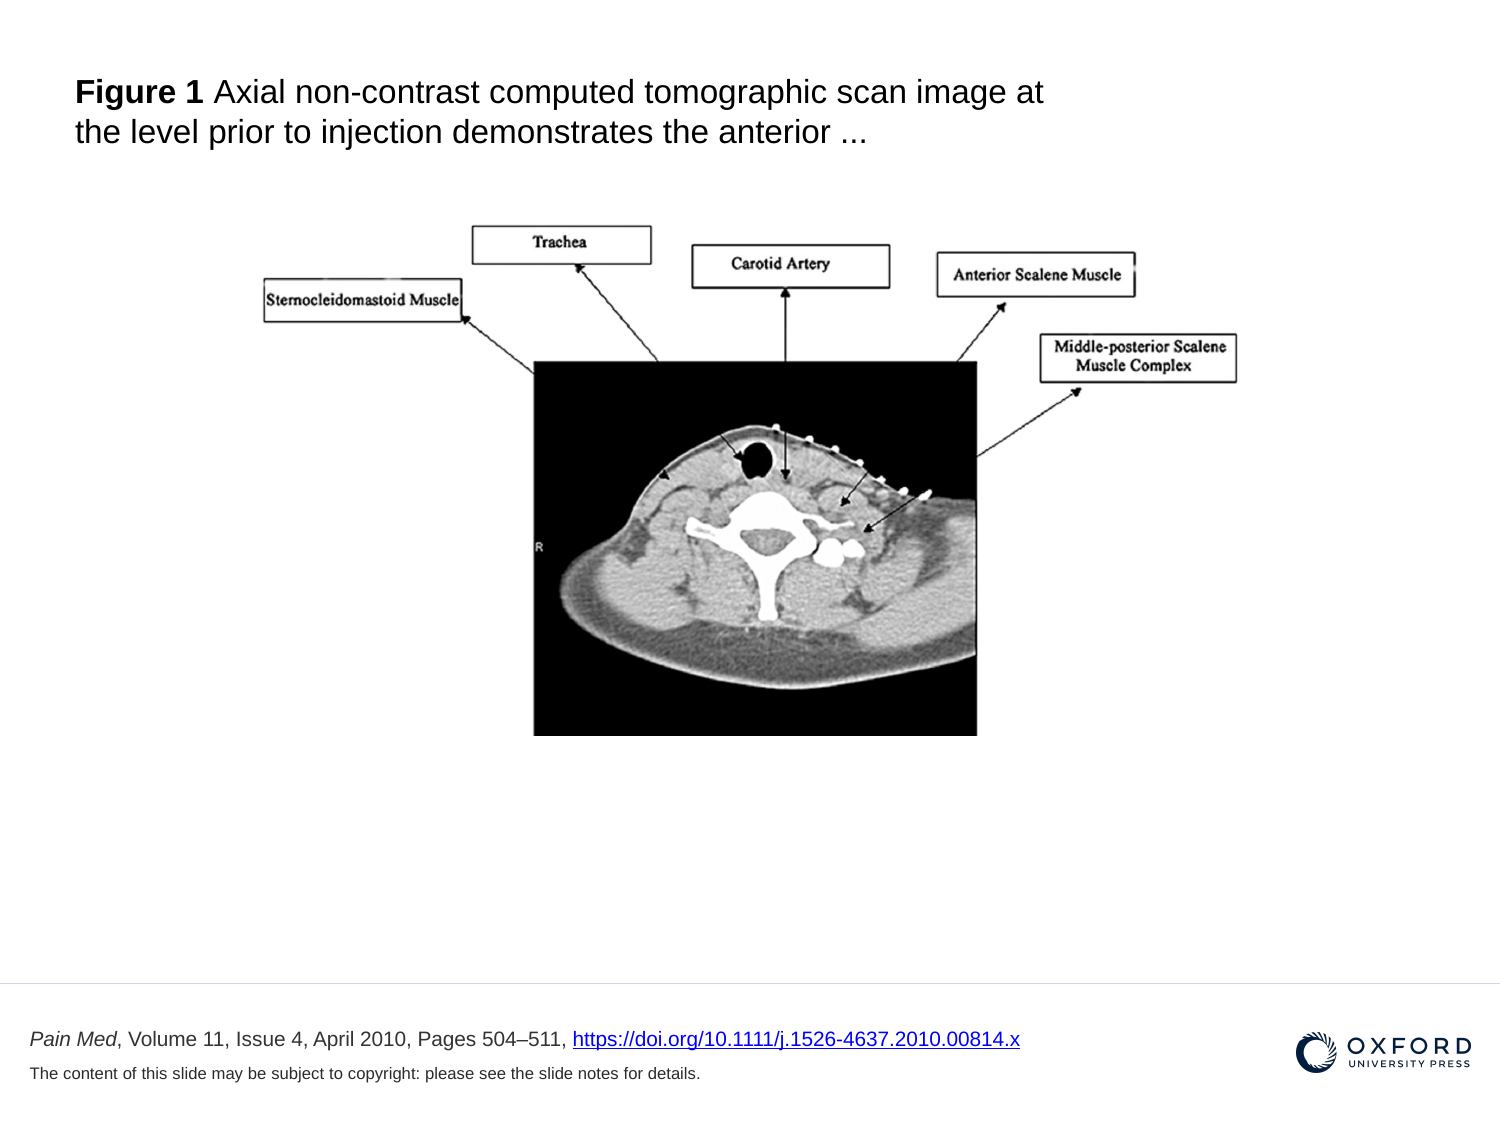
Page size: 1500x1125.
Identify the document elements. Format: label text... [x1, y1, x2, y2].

picture [1296, 1032, 1471, 1073]
picture [262, 224, 1238, 736]
footer Pain Med, Volume 11, Issue 4, April 2010, Pages 504–511, https://doi.org/10.1111/j.1526-4637.2010.00814.x The content of this slide may be subject to copyright: please see the slide notes for details. [0, 983, 1260, 1125]
title Figure 1 Axial non-contrast computed tomographic scan image at the level prior to injection demonstrates the anterior ... [75, 69, 1078, 171]
